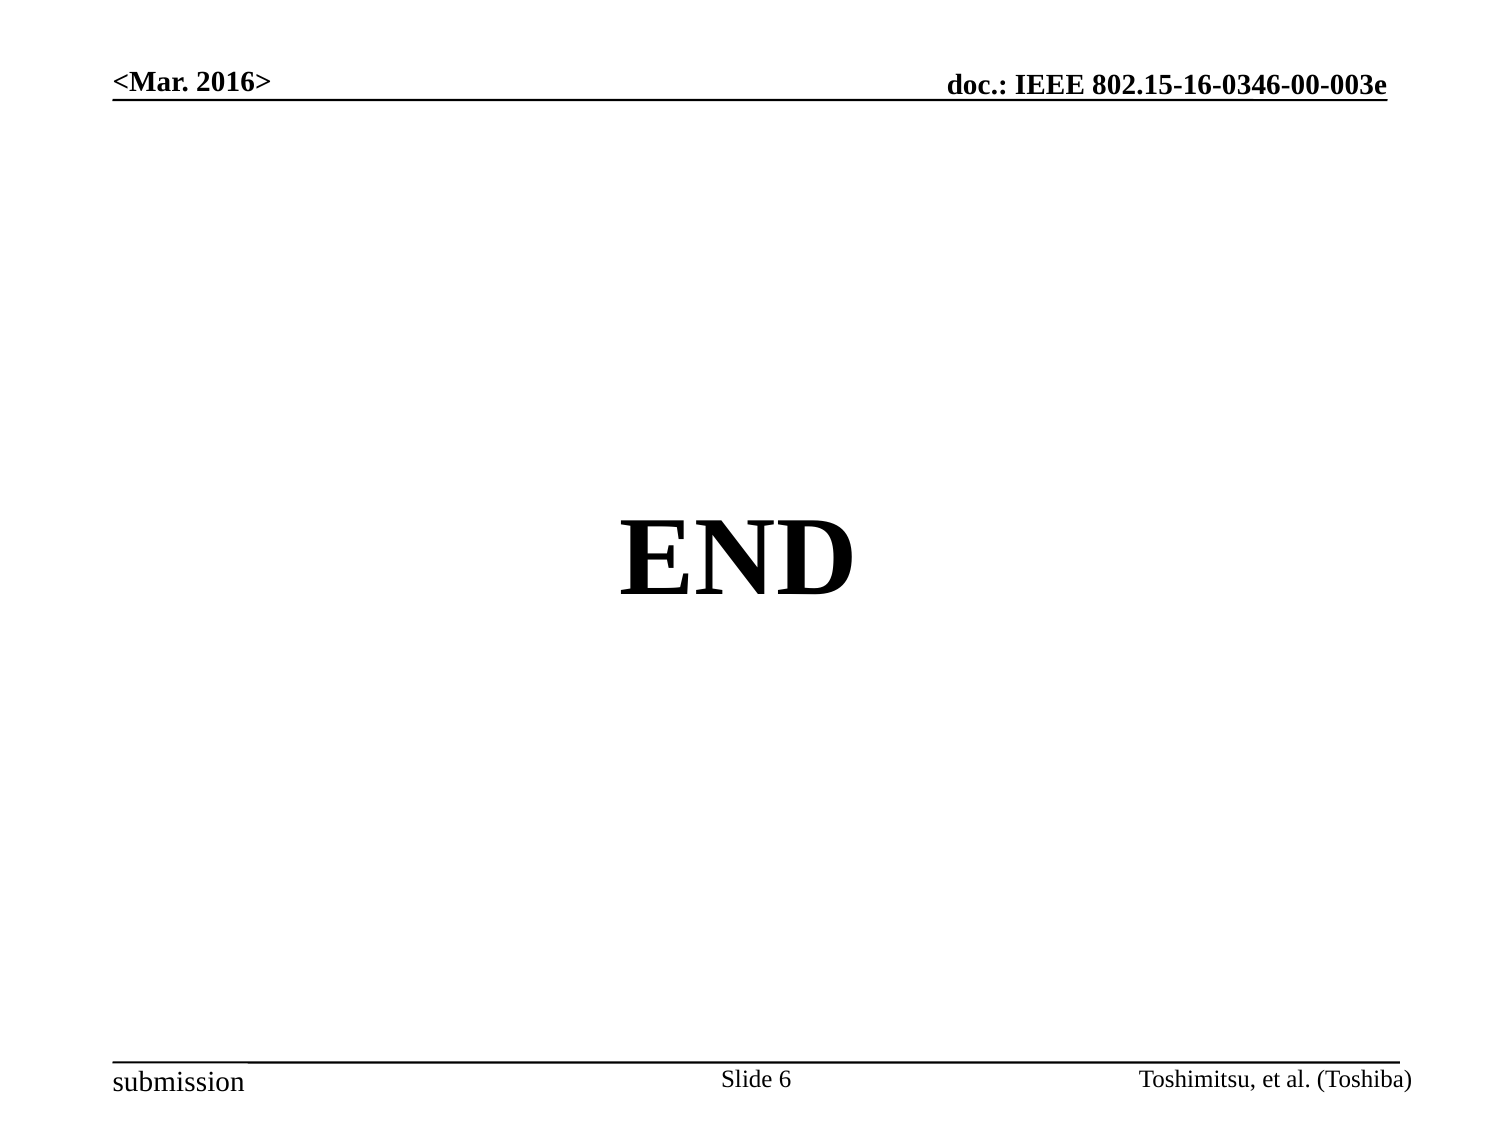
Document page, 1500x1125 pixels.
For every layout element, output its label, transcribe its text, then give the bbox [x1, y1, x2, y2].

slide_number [112, 62, 375, 98]
footer Toshimitsu, et al. (Toshiba) [900, 1062, 1413, 1093]
title END [101, 462, 1376, 638]
slide_number Slide 6 [712, 1062, 800, 1093]
